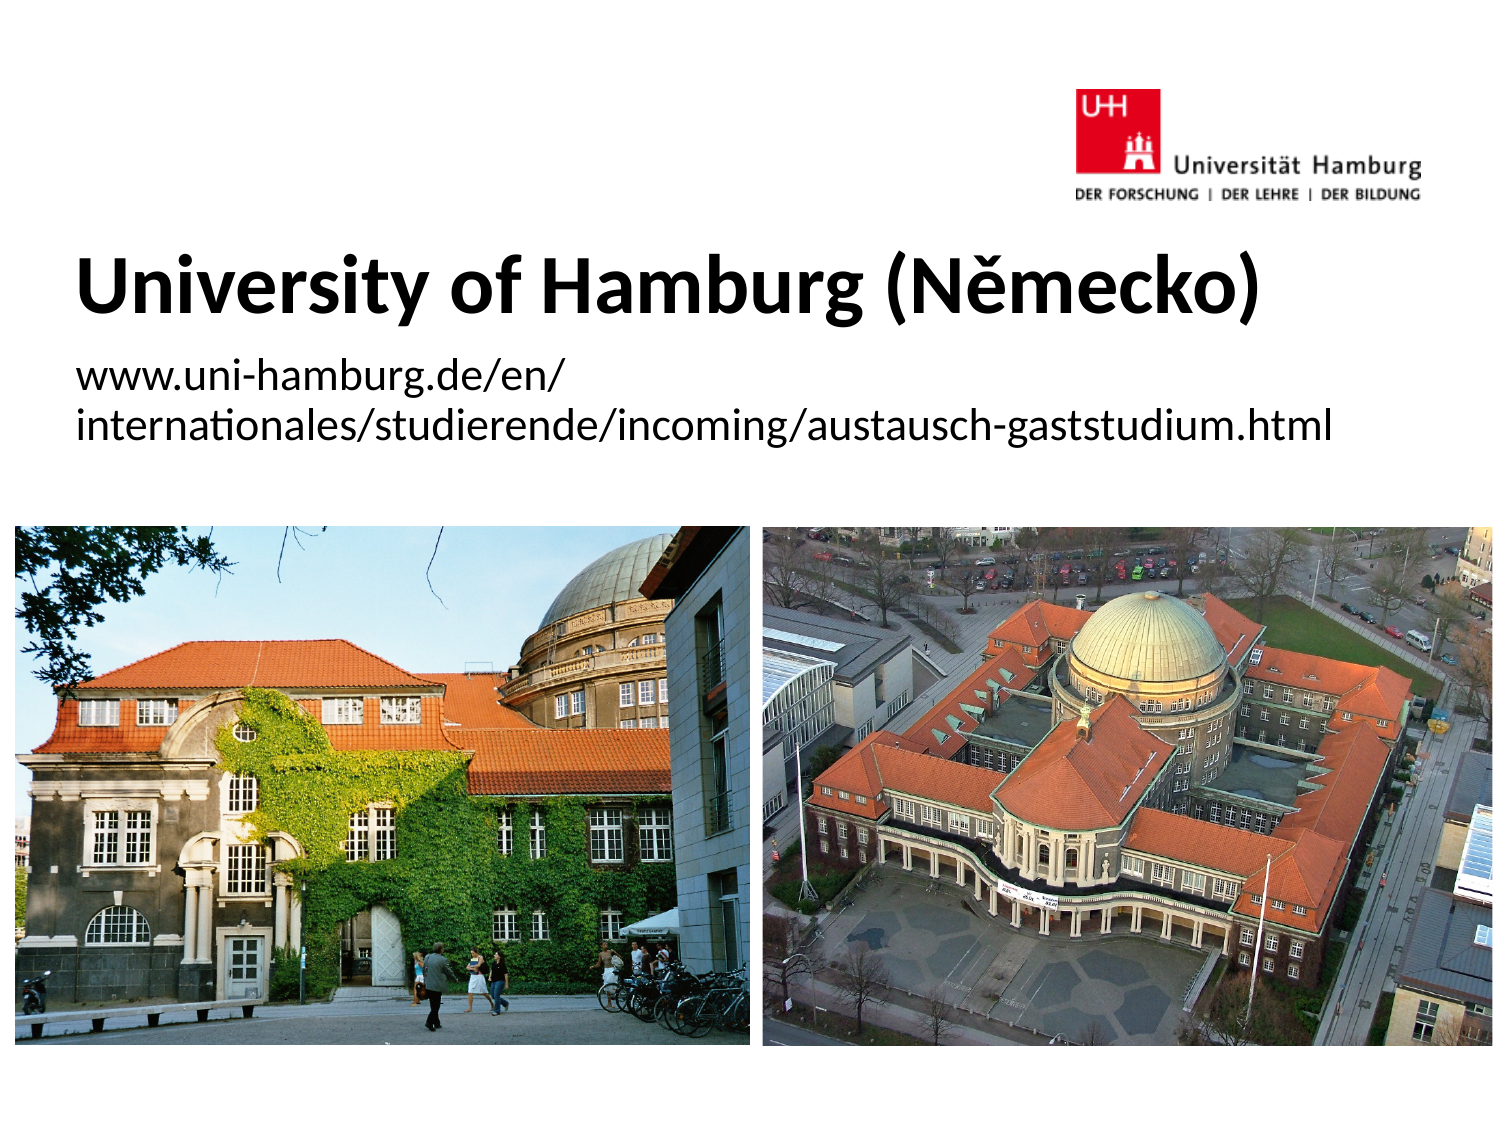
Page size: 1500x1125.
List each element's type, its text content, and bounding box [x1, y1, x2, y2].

picture [15, 526, 750, 1045]
picture [762, 527, 1493, 1046]
list University of Hamburg (Německo) www.uni-hamburg.de/en/ internationales/studierende/incoming/austausch-gaststudium.html [60, 233, 1476, 459]
picture [1076, 89, 1421, 201]
